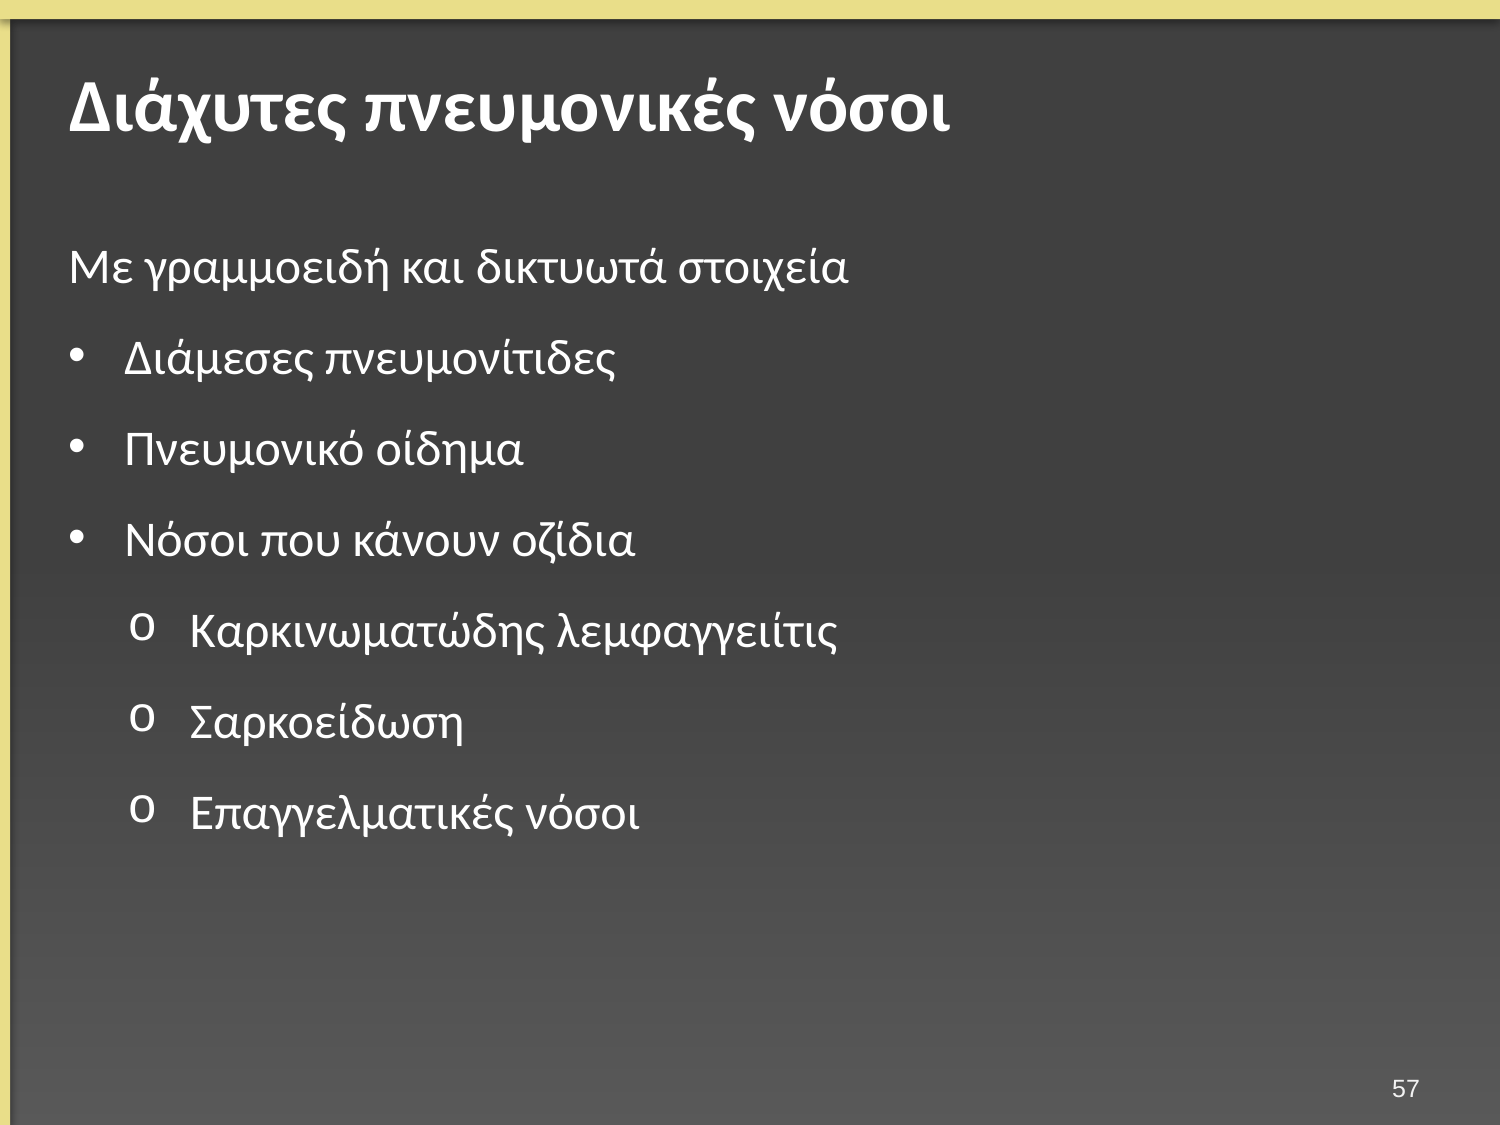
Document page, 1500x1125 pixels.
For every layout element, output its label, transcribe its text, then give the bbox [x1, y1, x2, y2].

title Διάχυτες πνευμονικές νόσοι [10, 19, 1500, 185]
list Με γραμμοειδή και δικτυωτά στοιχεία Διάμεσες πνευμονίτιδες Πνευμονικό οίδημα Νόσοι που κάνουν οζίδια Καρκινωματώδης λεμφαγγειίτις Σαρκοείδωση Επαγγελματικές νόσοι [53, 219, 1436, 1083]
slide_number 56 [1085, 1057, 1436, 1118]
